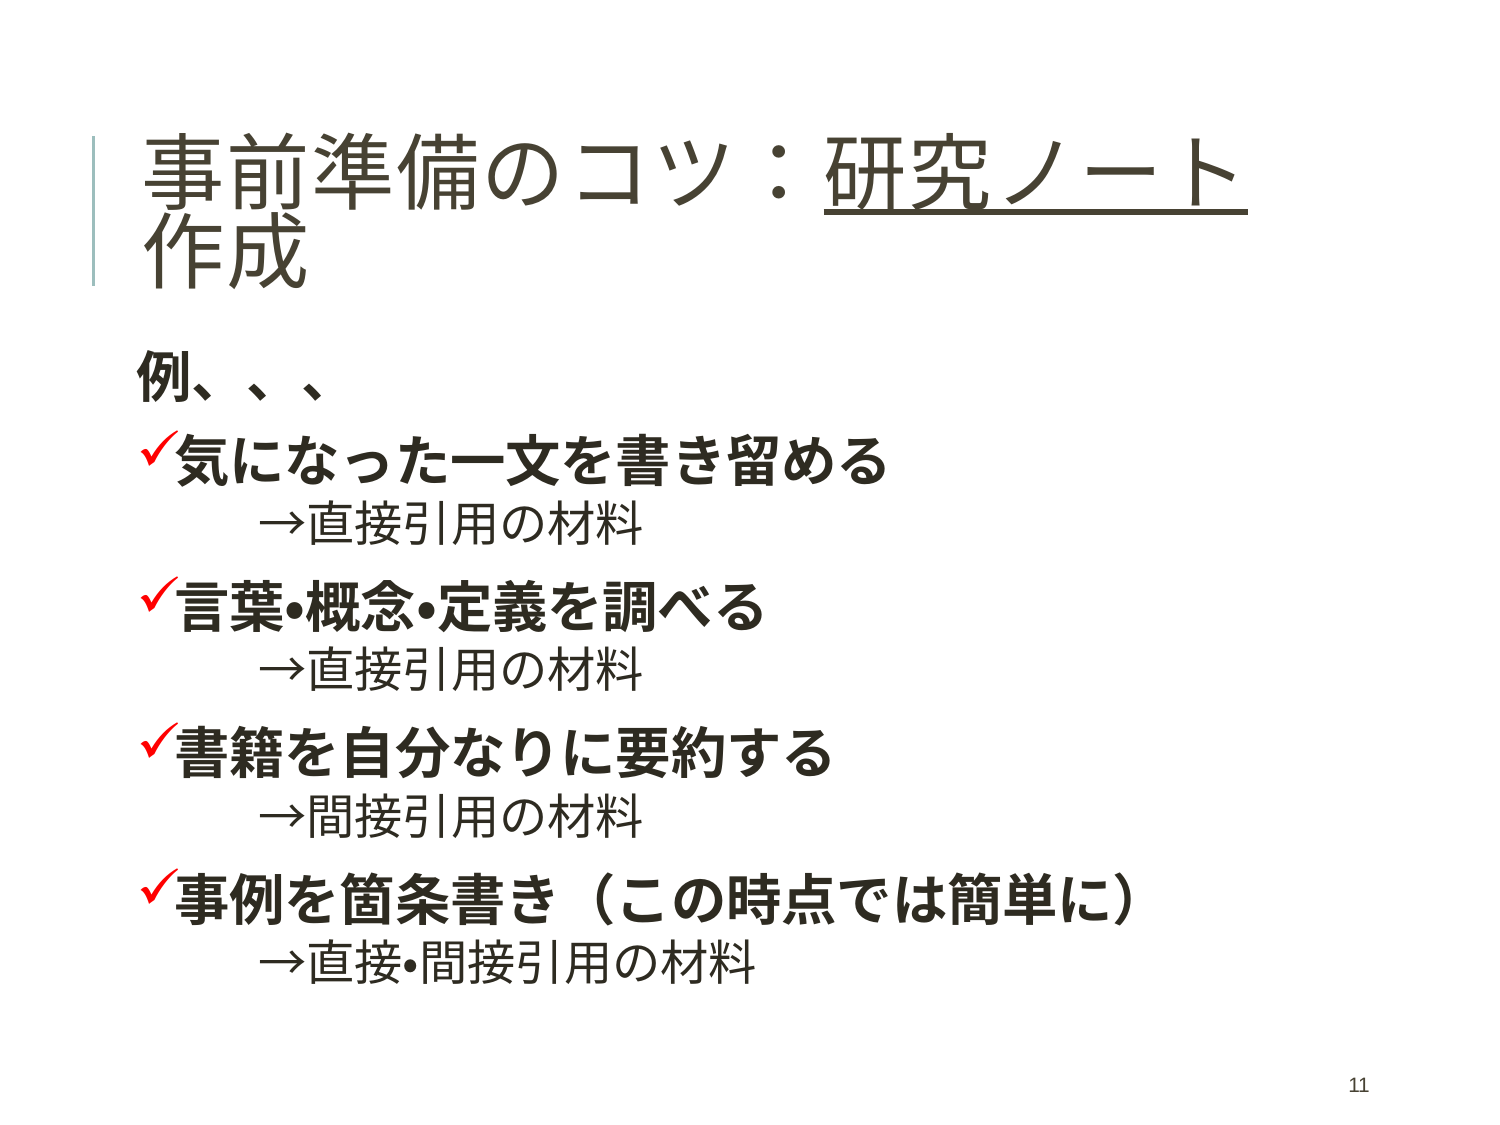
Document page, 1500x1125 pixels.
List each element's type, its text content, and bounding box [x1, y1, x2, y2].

slide_number 11 [1333, 1061, 1454, 1107]
title 事前準備のコツ：研究ノート作成 [126, 96, 1322, 342]
list 例、、、 気になった一文を書き留める →直接引用の材料 言葉・概念・定義を調べる →直接引用の材料 書籍を自分なりに要約する →間接引用の材料 事例を箇条書き（この時点では簡単に） →直接・間接引用の材料 [128, 341, 1325, 1002]
